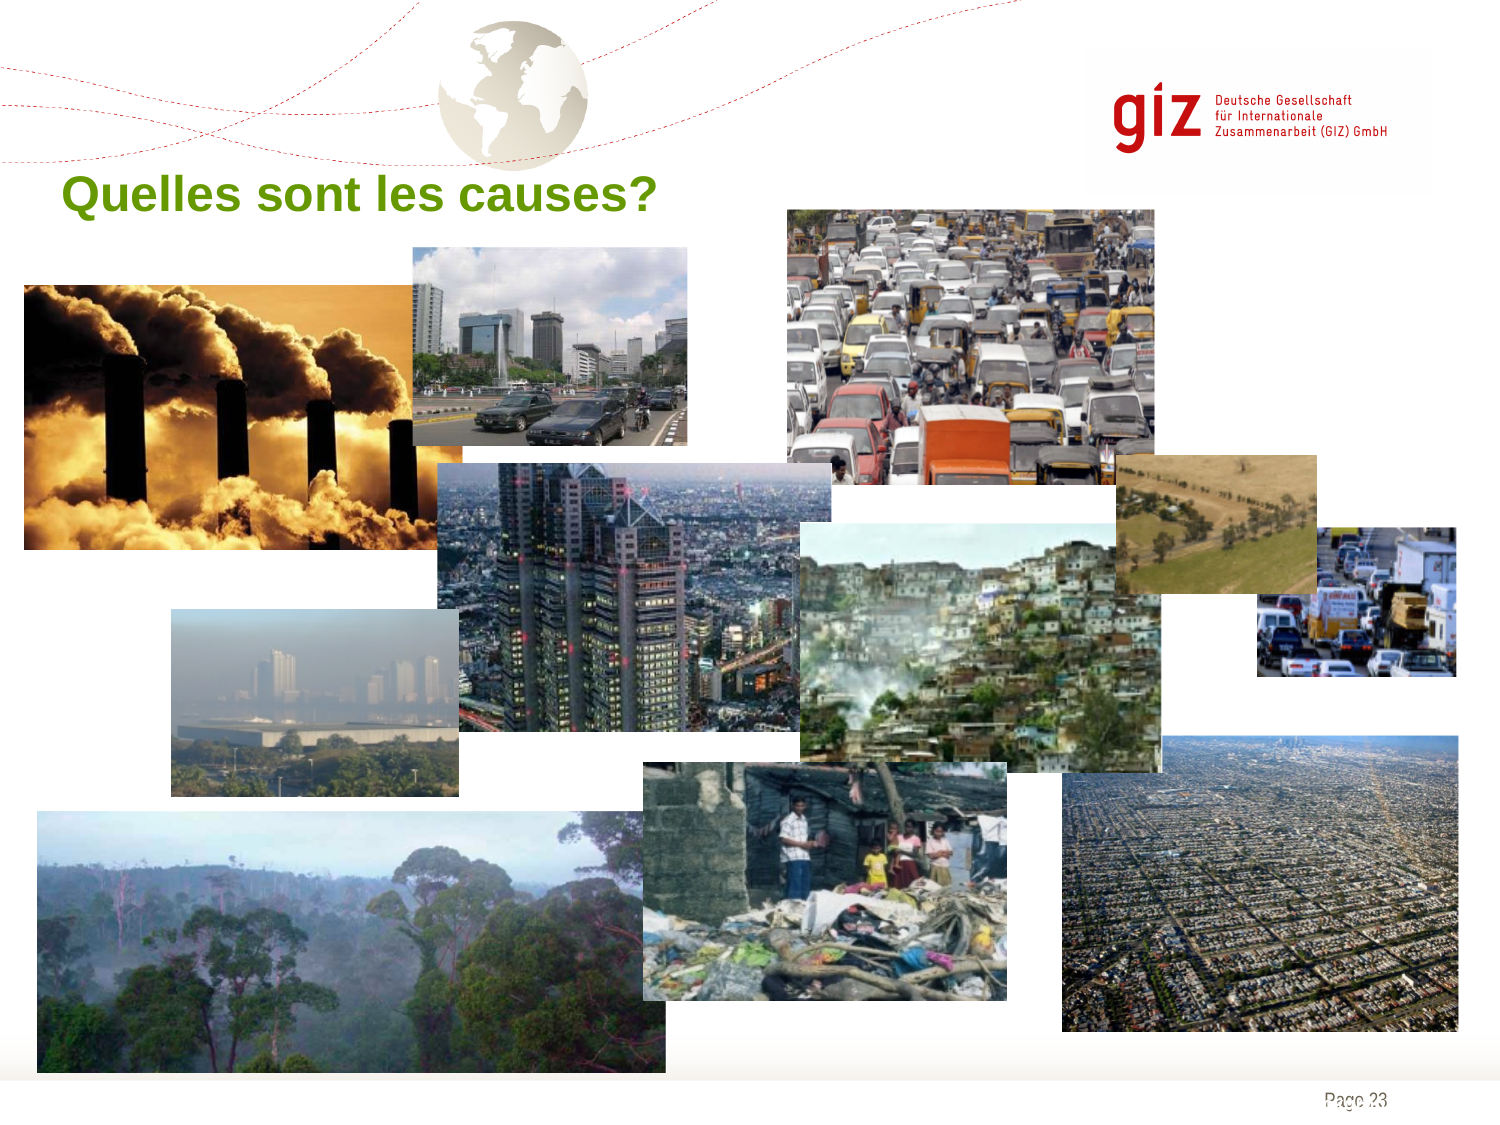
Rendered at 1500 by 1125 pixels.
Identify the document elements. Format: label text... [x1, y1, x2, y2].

picture [0, 0, 1500, 194]
text_box M 1 - Climate change background | Page 3 [999, 1084, 1500, 1122]
text_box Quelles sont les causes? [46, 153, 1422, 248]
picture [0, 209, 1500, 1081]
